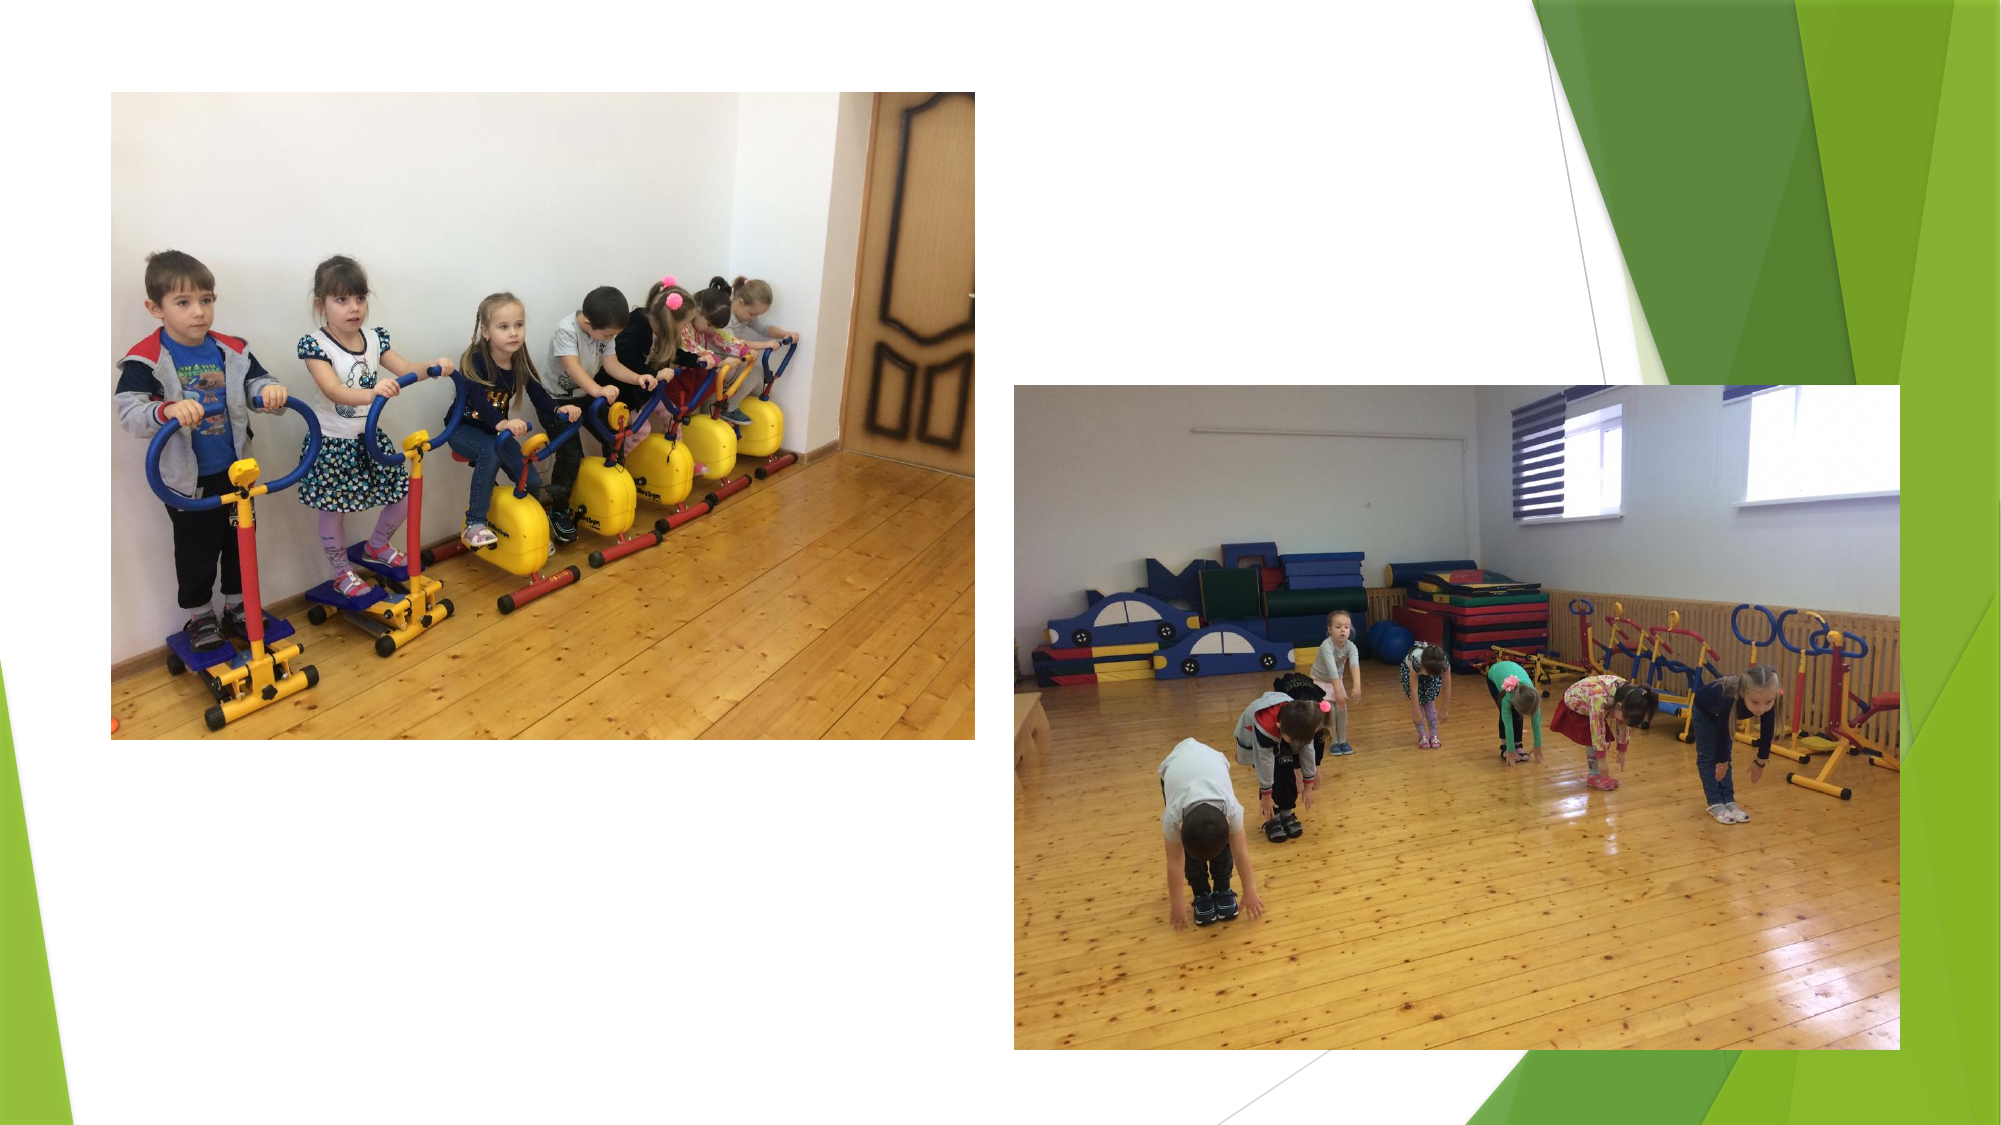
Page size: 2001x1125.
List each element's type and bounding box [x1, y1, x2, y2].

list [110, 91, 975, 740]
picture [1013, 385, 1901, 1051]
